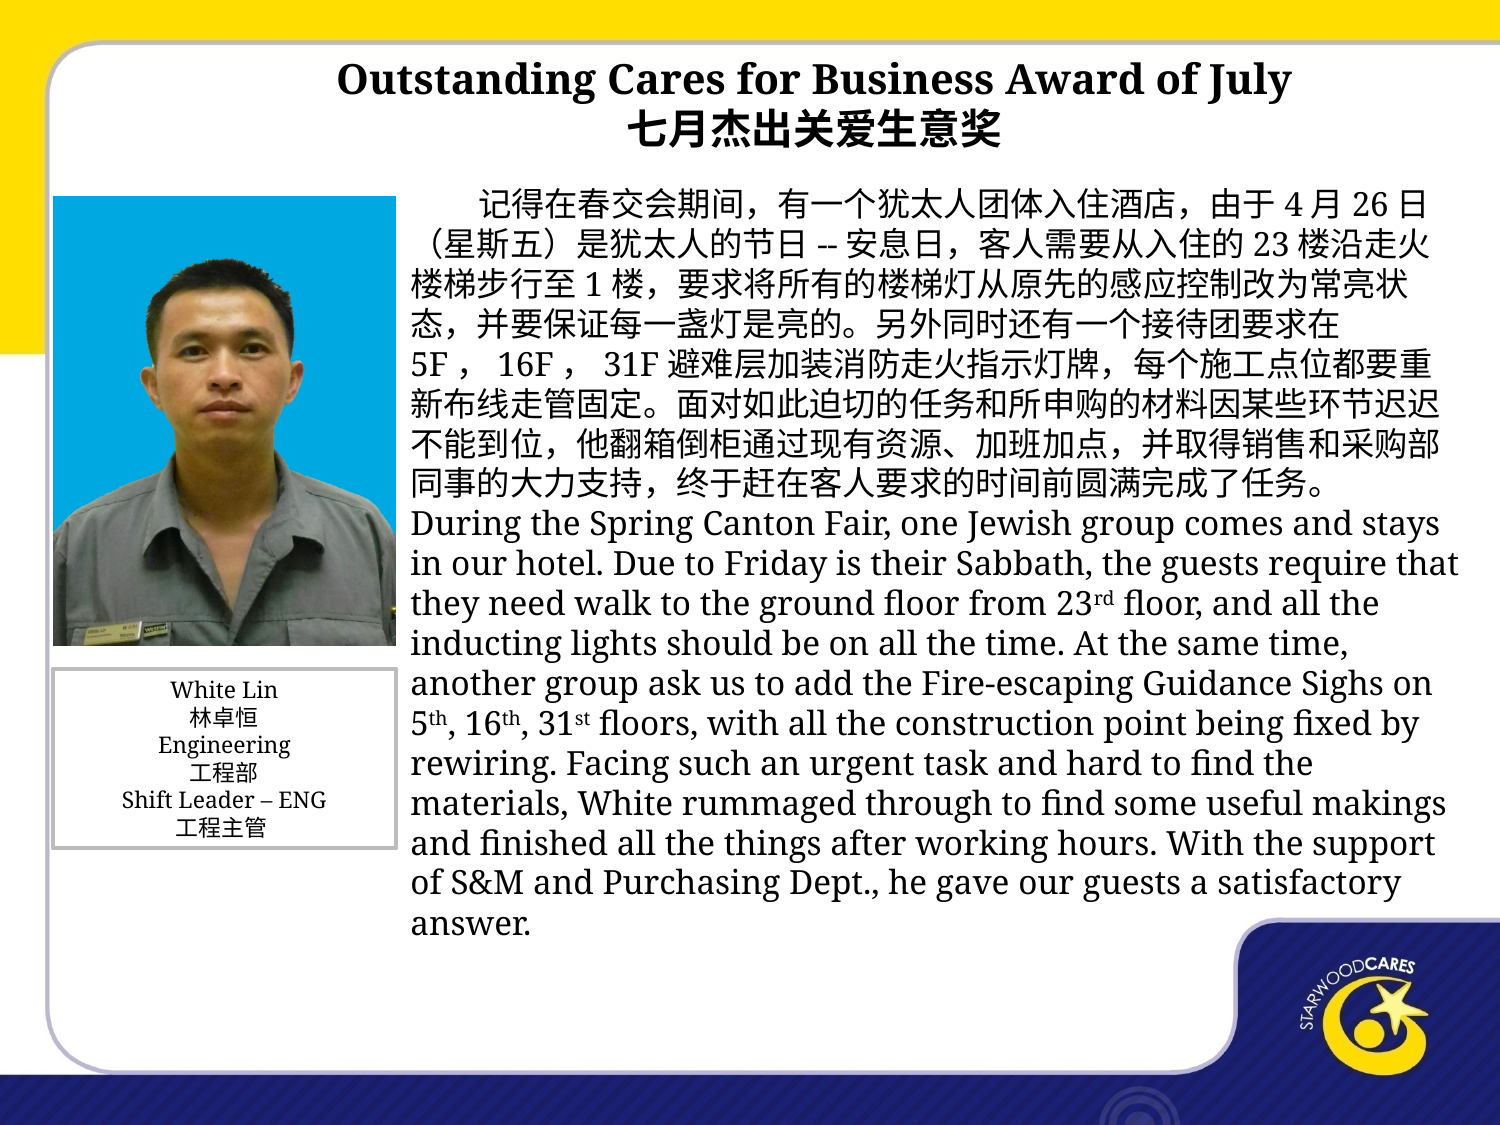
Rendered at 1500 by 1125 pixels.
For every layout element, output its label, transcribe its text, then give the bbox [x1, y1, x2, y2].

text_box [41, 385, 47, 520]
text_box Outstanding Cares for Business Award of July 七月杰出关爱生意奖 [321, 45, 1308, 161]
text_box White Lin 林卓恒 Engineering 工程部 Shift Leader – ENG 工程主管 [51, 667, 398, 850]
text_box 记得在春交会期间，有一个犹太人团体入住酒店，由于4月26日（星斯五）是犹太人的节日--安息日，客人需要从入住的23楼沿走火楼梯步行至1楼，要求将所有的楼梯灯从原先的感应控制改为常亮状态，并要保证每一盏灯是亮的。另外同时还有一个接待团要求在5F，16F，31F避难层加装消防走火指示灯牌，每个施工点位都要重新布线走管固定。面对如此迫切的任务和所申购的材料因某些环节迟迟不能到位，他翻箱倒柜通过现有资源、加班加点，并取得销售和采购部同事的大力支持，终于赶在客人要求的时间前圆满完成了任务。 During the Spring Canton Fair, one Jewish group comes and stays in our hotel. Due to Friday is their Sabbath, the guests require that they need walk to the ground floor from 23rd floor, and all the inducting lights should be on all the time. At the same time, another group ask us to add the Fire-escaping Guidance Sighs on 5th, 16th, 31st floors, with all the construction point being fixed by rewiring. Facing such an urgent task and hard to find the materials, White rummaged through to find some useful makings and finished all the things after working hours. With the support of S&M and Purchasing Dept., he gave our guests a satisfactory answer. [395, 175, 1477, 1125]
picture [0, 0, 1500, 1125]
